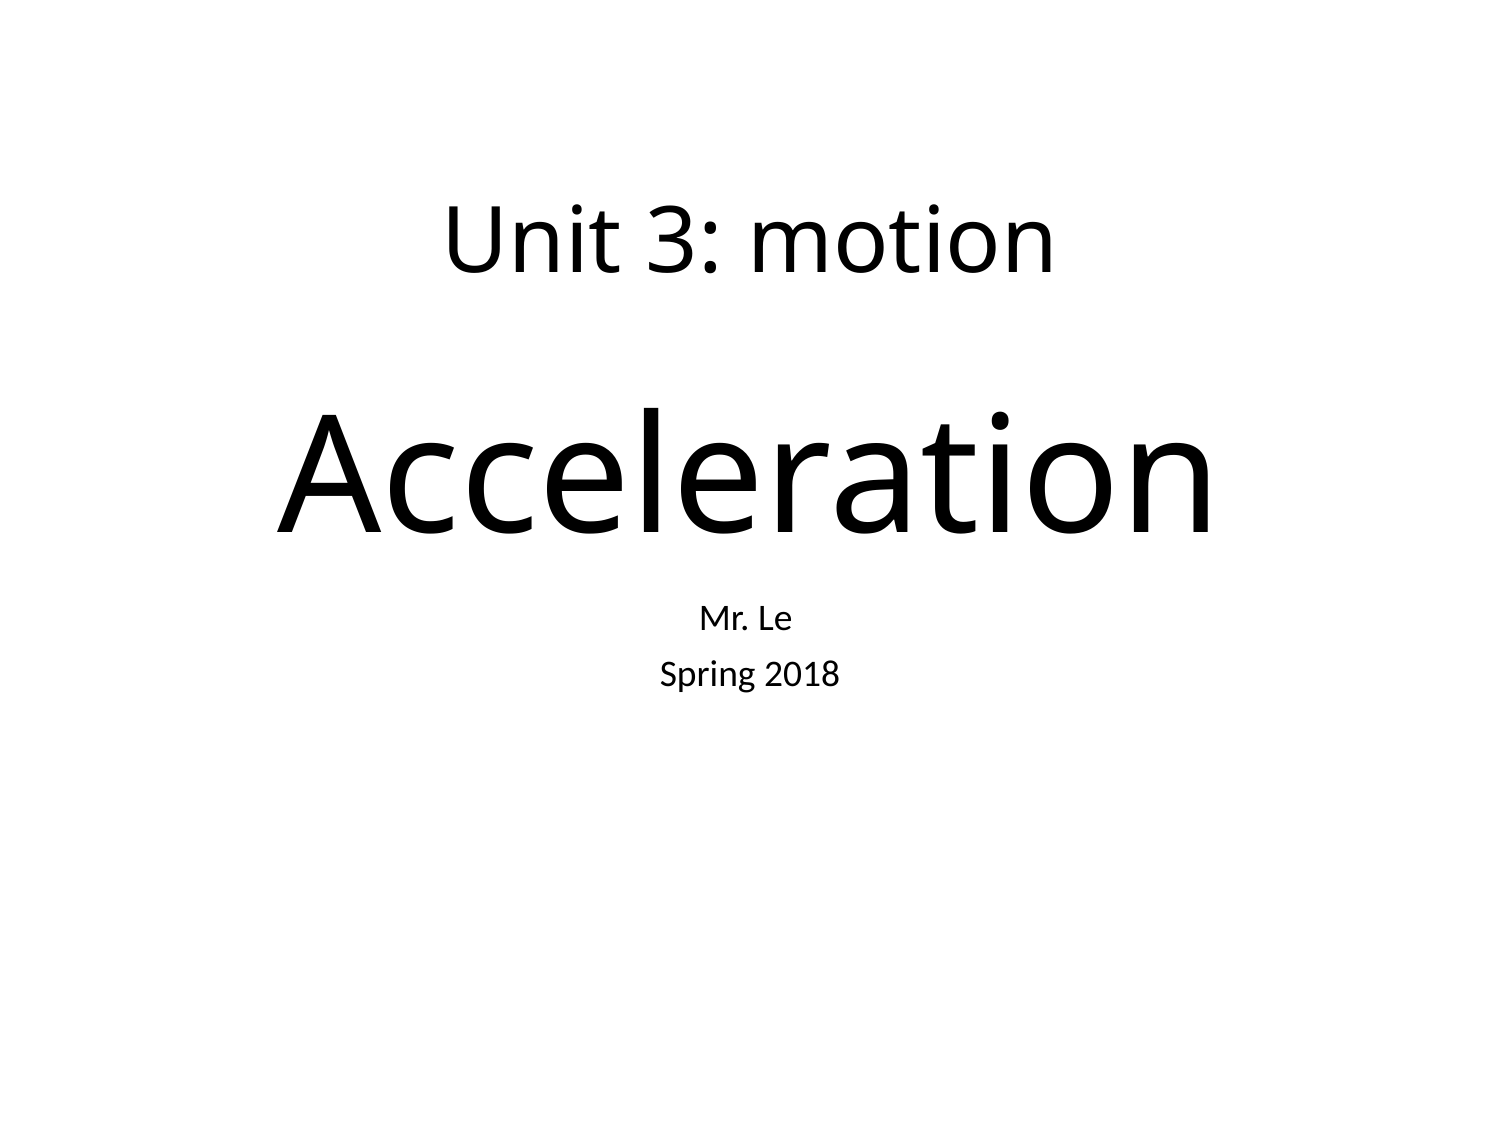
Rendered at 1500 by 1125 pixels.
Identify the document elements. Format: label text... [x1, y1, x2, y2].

subtitle Mr. Le Spring 2018 [187, 590, 1313, 863]
title Unit 3: motion Acceleration [187, 184, 1313, 576]
